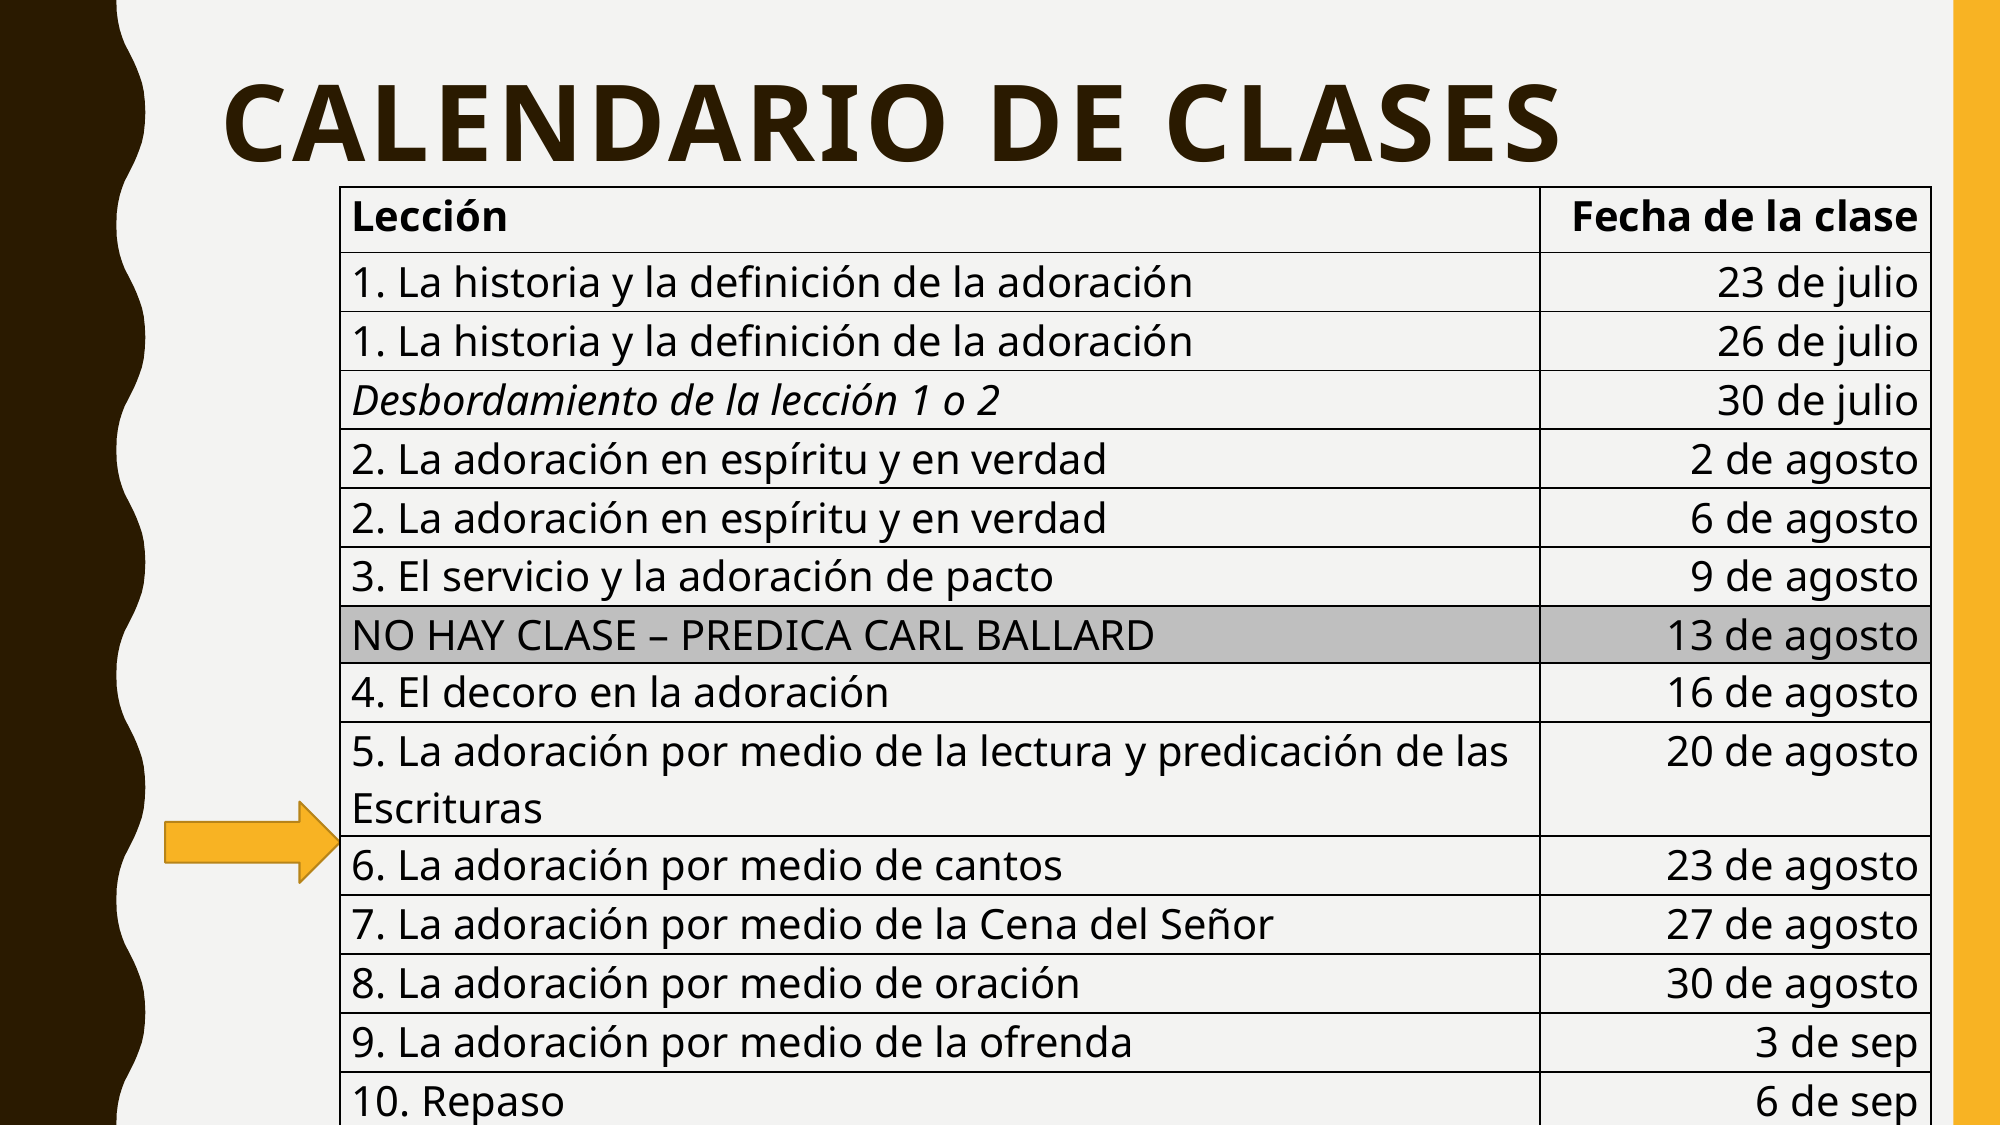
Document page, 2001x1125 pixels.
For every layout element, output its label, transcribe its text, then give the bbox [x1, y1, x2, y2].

table_cell 9. La adoración por medio de la ofrenda [341, 1014, 1539, 1071]
table_header Fecha de la clase [1541, 188, 1930, 252]
table_cell 5. La adoración por medio de la lectura y predicación de las Escrituras [341, 723, 1539, 835]
table_cell 6. La adoración por medio de cantos [341, 837, 1539, 894]
table_cell 13 de agosto [1541, 607, 1930, 662]
text_box [164, 800, 339, 884]
table_cell 3. El servicio y la adoración de pacto [341, 548, 1539, 605]
table_cell 20 de agosto [1541, 723, 1930, 835]
table_cell 8. La adoración por medio de oración [341, 955, 1539, 1012]
table_cell 3 de sep [1541, 1014, 1930, 1071]
table_cell Desbordamiento de la lección 1 o 2 [341, 371, 1539, 428]
table_cell 23 de julio [1541, 253, 1930, 311]
table_cell 2. La adoración en espíritu y en verdad [341, 430, 1539, 487]
table_cell 7. La adoración por medio de la Cena del Señor [341, 896, 1539, 953]
table_cell 23 de agosto [1541, 837, 1930, 894]
table_cell 30 de agosto [1541, 955, 1930, 1012]
table_cell 2 de agosto [1541, 430, 1930, 487]
table_cell 6 de agosto [1541, 489, 1930, 546]
table_cell 2. La adoración en espíritu y en verdad [341, 489, 1539, 546]
table_cell 10. Repaso [341, 1073, 1539, 1125]
table_cell 1. La historia y la definición de la adoración [341, 253, 1539, 311]
table_cell 1. La historia y la definición de la adoración [341, 312, 1539, 370]
table_cell 4. El decoro en la adoración [341, 664, 1539, 721]
table_cell 27 de agosto [1541, 896, 1930, 953]
table_cell 26 de julio [1541, 312, 1930, 370]
table_cell 9 de agosto [1541, 548, 1930, 605]
table_cell 6 de sep [1541, 1073, 1930, 1125]
table_cell 16 de agosto [1541, 664, 1930, 721]
title Calendario de clases [205, 62, 1875, 308]
table_header Lección [341, 188, 1539, 252]
table_cell 30 de julio [1541, 371, 1930, 428]
table_cell NO HAY CLASE – PREDICA CARL BALLARD [341, 607, 1539, 662]
